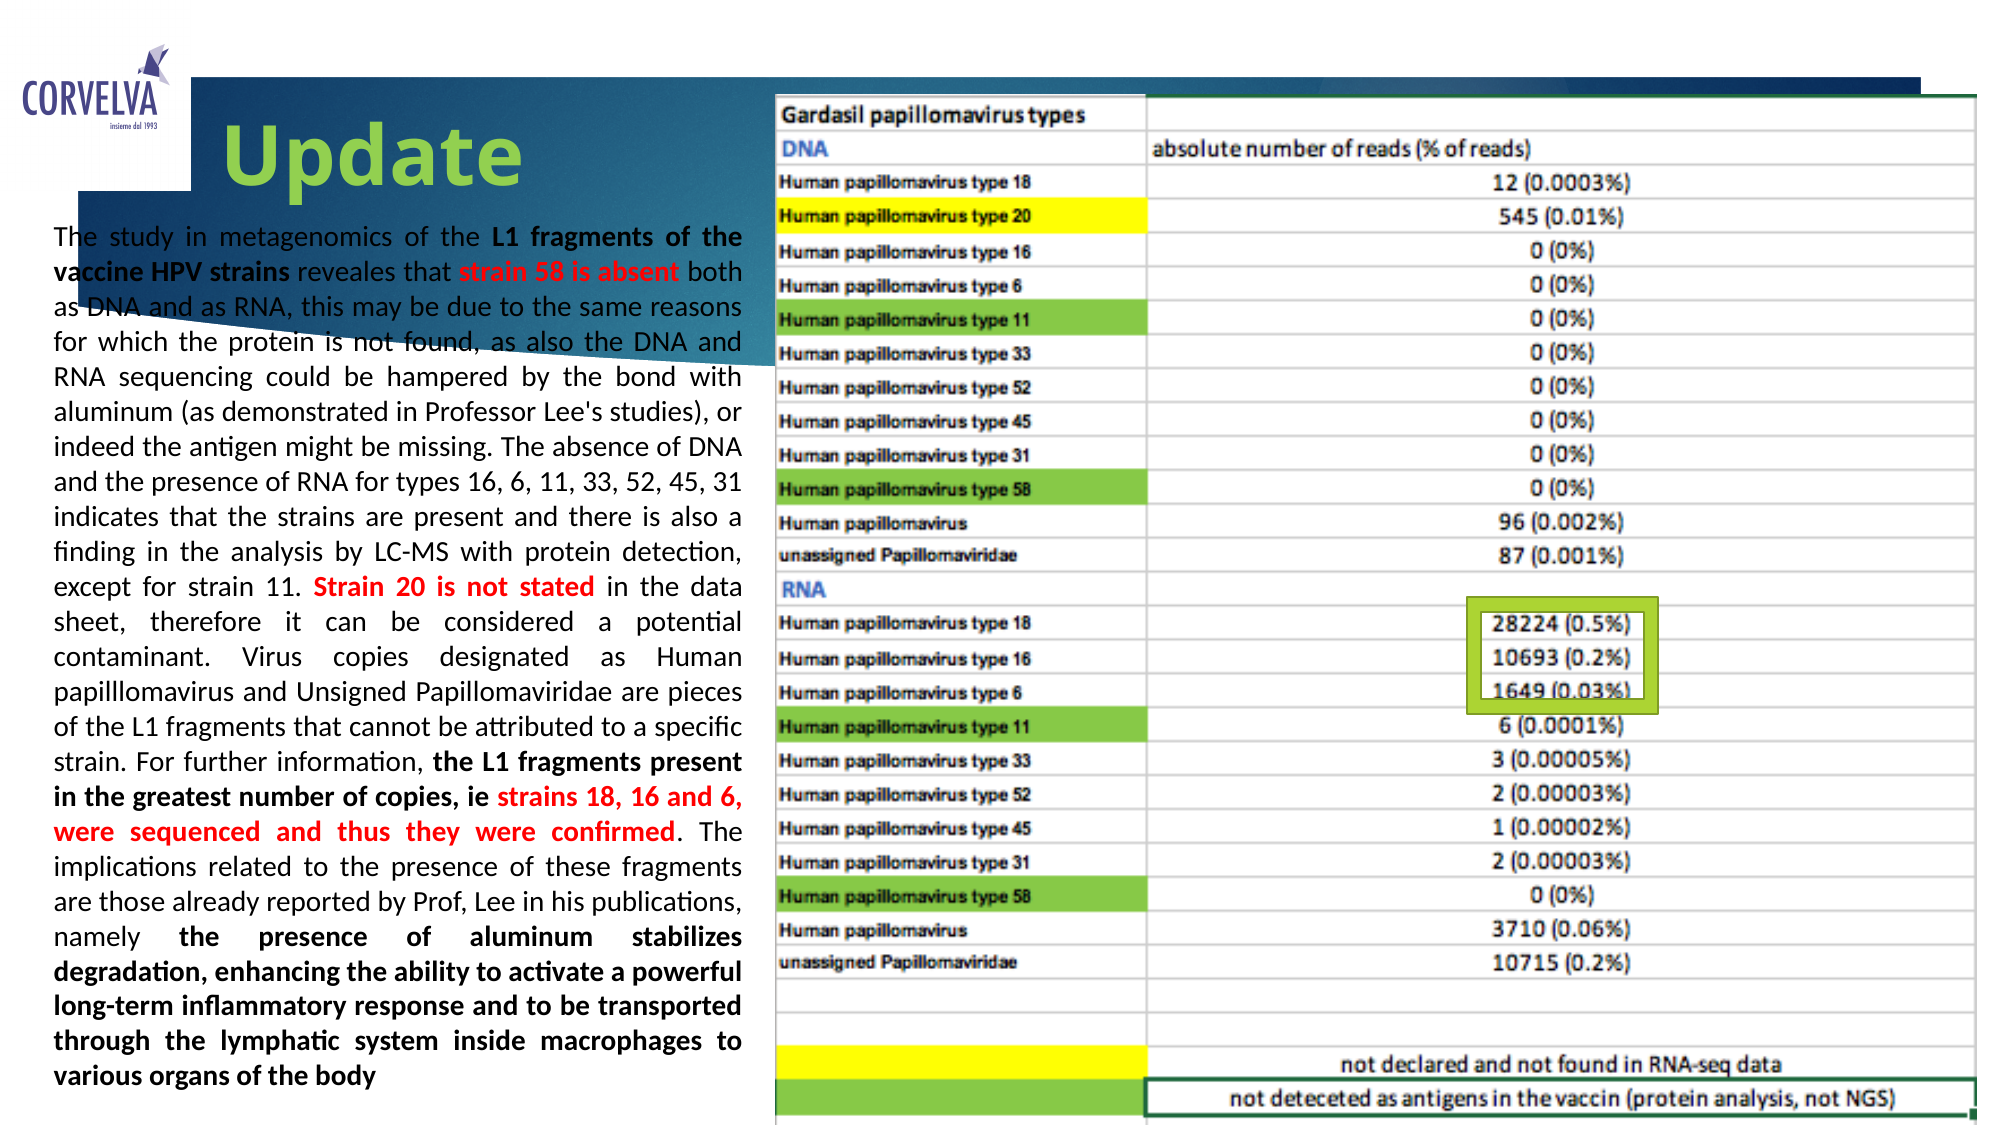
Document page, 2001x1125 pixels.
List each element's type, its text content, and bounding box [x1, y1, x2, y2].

picture [0, 0, 192, 191]
text_box Update [41, 94, 705, 209]
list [775, 93, 1977, 1125]
text_box The study in metagenomics of the L1 fragments of the vaccine HPV strains reveales that strain 58 is absent both as DNA and as RNA, this may be due to the same reasons for which the protein is not found, as also the DNA and RNA sequencing could be hampered by the bond with aluminum (as demonstrated in Professor Lee's studies), or indeed the antigen might be missing. The absence of DNA and the presence of RNA for types 16, 6, 11, 33, 52, 45, 31 indicates that the strains are present and there is also a finding in the analysis by LC-MS with protein detection, except for strain 11. Strain 20 is not stated in the data sheet, therefore it can be considered a potential contaminant. Virus copies designated as Human papilllomavirus and Unsigned Papillomaviridae are pieces of the L1 fragments that cannot be attributed to a specific strain. For further information, the L1 fragments present in the greatest number of copies, ie strains 18, 16 and 6, were sequenced and thus they were confirmed. The implications related to the presence of these fragments are those already reported by Prof, Lee in his publications, namely the presence of aluminum stabilizes degradation, enhancing the ability to activate a powerful long-term inflammatory response and to be transported through the lymphatic system inside macrophages to various organs of the body [38, 210, 758, 1099]
